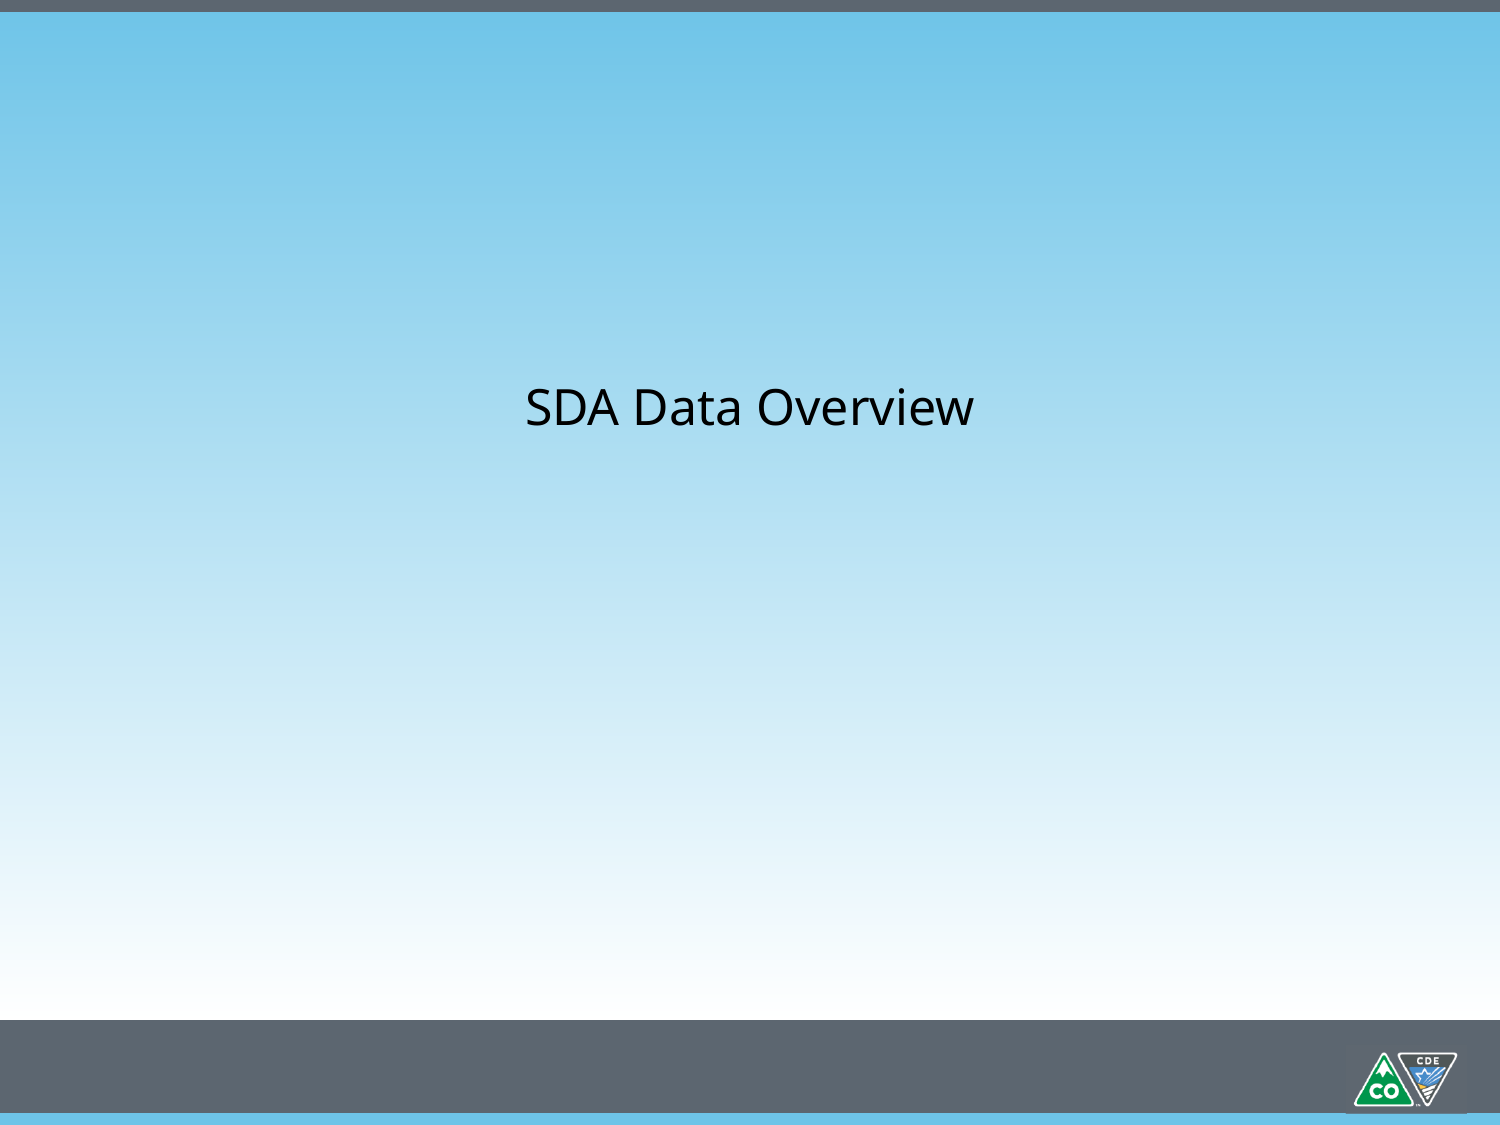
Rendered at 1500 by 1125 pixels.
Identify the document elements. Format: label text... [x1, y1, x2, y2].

list SDA Data Overview [103, 374, 1397, 716]
picture [1345, 1044, 1467, 1114]
